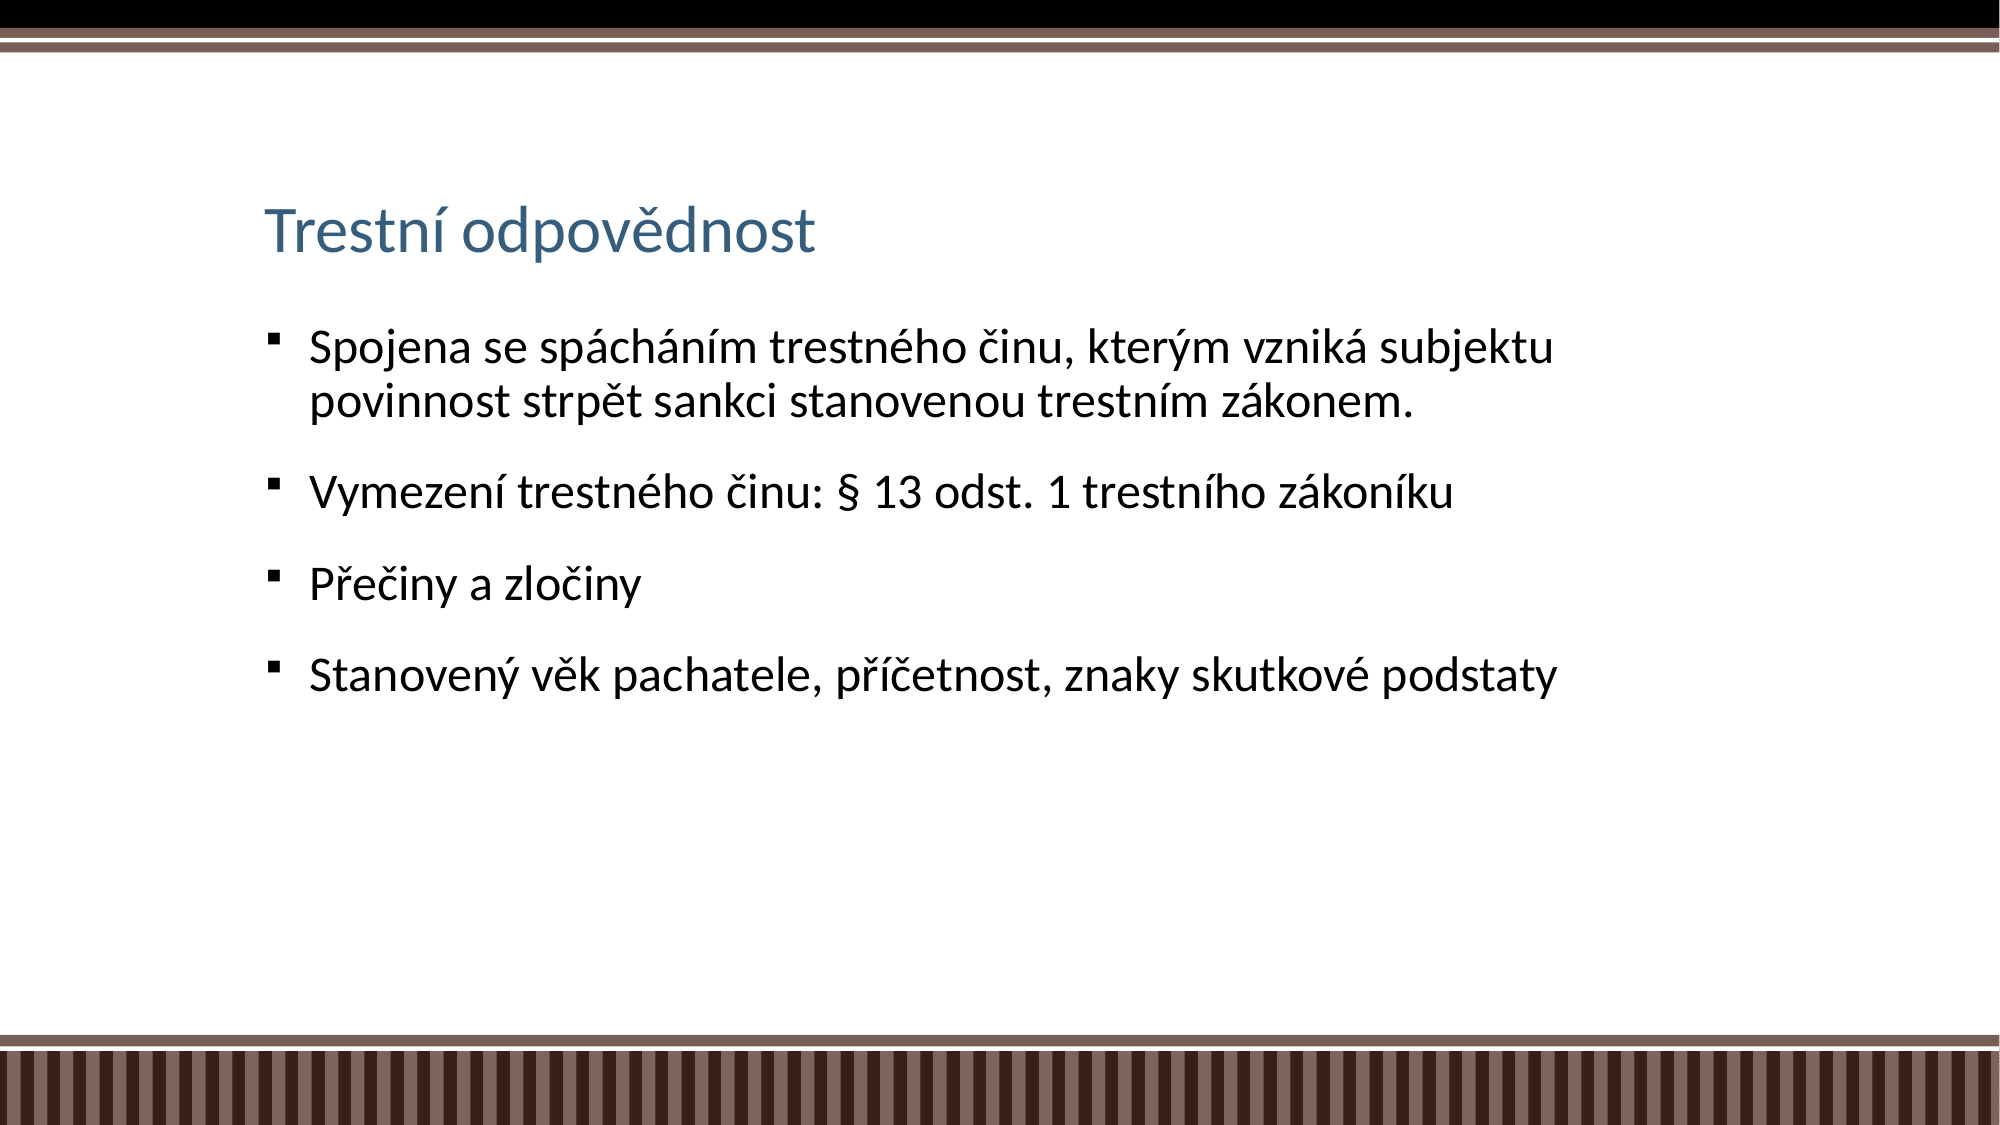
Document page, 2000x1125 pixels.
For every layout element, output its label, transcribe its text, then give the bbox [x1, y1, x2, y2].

title Trestní odpovědnost [249, 99, 1750, 275]
list Spojena se spácháním trestného činu, kterým vzniká subjektu povinnost strpět sankci stanovenou trestním zákonem. Vymezení trestného činu: § 13 odst. 1 trestního zákoníku Přečiny a zločiny Stanovený věk pachatele, příčetnost, znaky skutkové podstaty [249, 312, 1750, 920]
